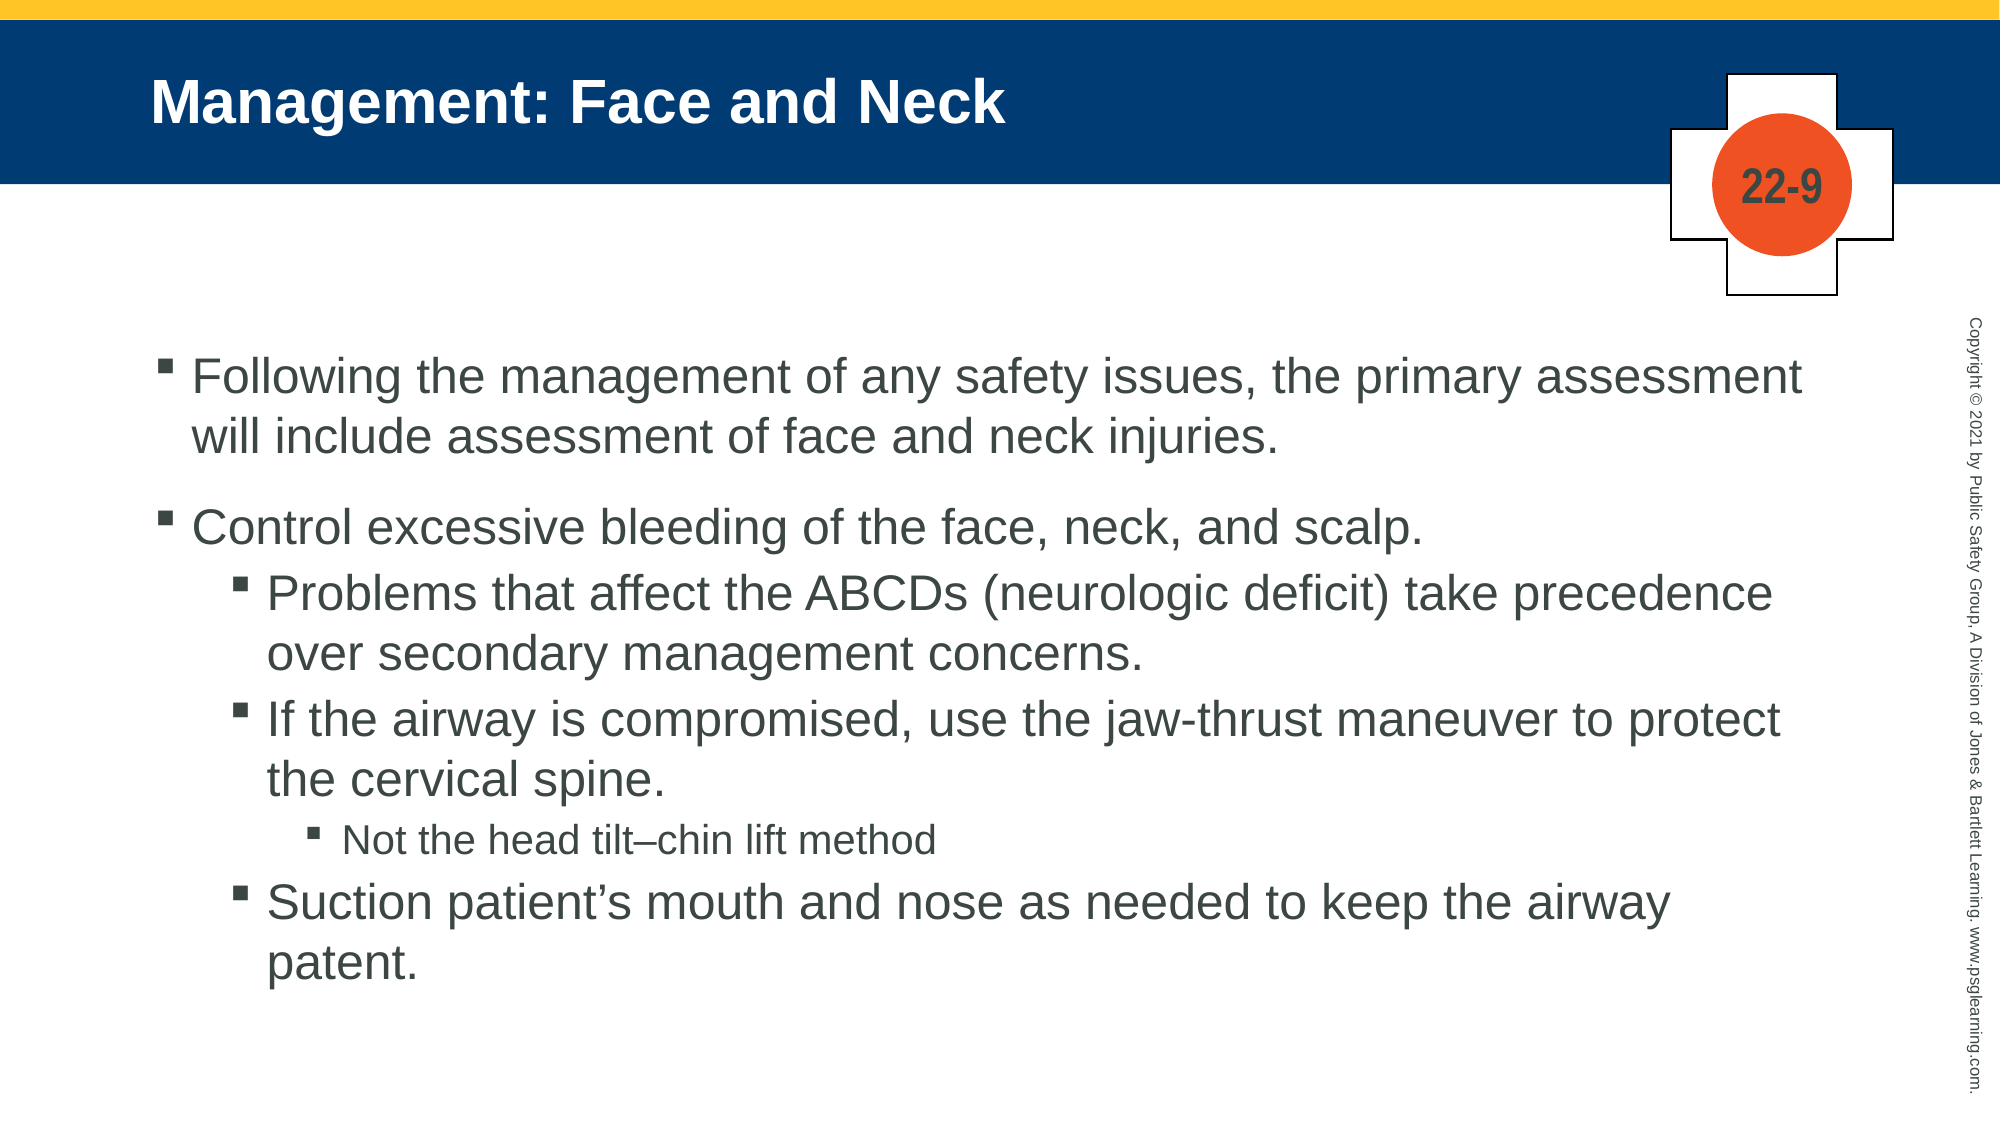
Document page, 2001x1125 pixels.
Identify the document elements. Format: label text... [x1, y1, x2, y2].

list Following the management of any safety issues, the primary assessment will include assessment of face and neck injuries. Control excessive bleeding of the face, neck, and scalp. Problems that affect the ABCDs (neurologic deficit) take precedence over secondary management concerns. If the airway is compromised, use the jaw-thrust maneuver to protect the cervical spine. Not the head tilt–chin lift method Suction patient’s mouth and nose as needed to keep the airway patent. [139, 335, 1851, 990]
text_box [1671, 73, 1893, 295]
title Management: Face and Neck [0, 19, 2000, 185]
